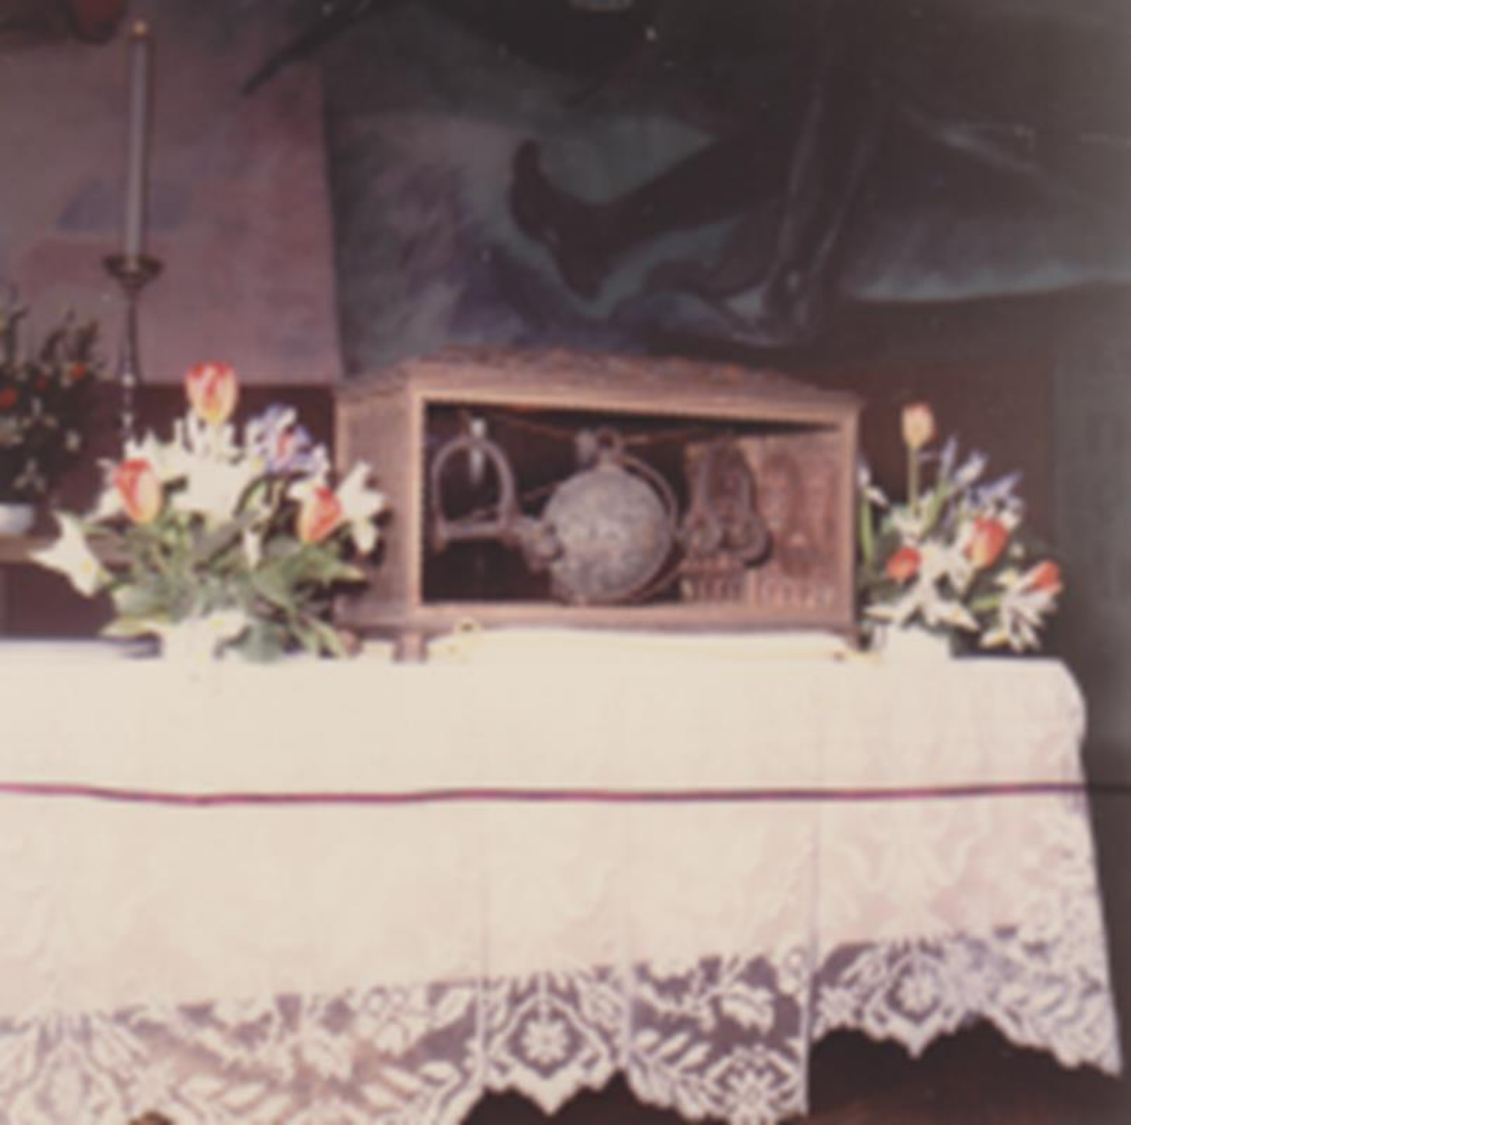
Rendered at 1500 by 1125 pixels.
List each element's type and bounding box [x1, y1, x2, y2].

picture [0, 0, 1131, 1125]
